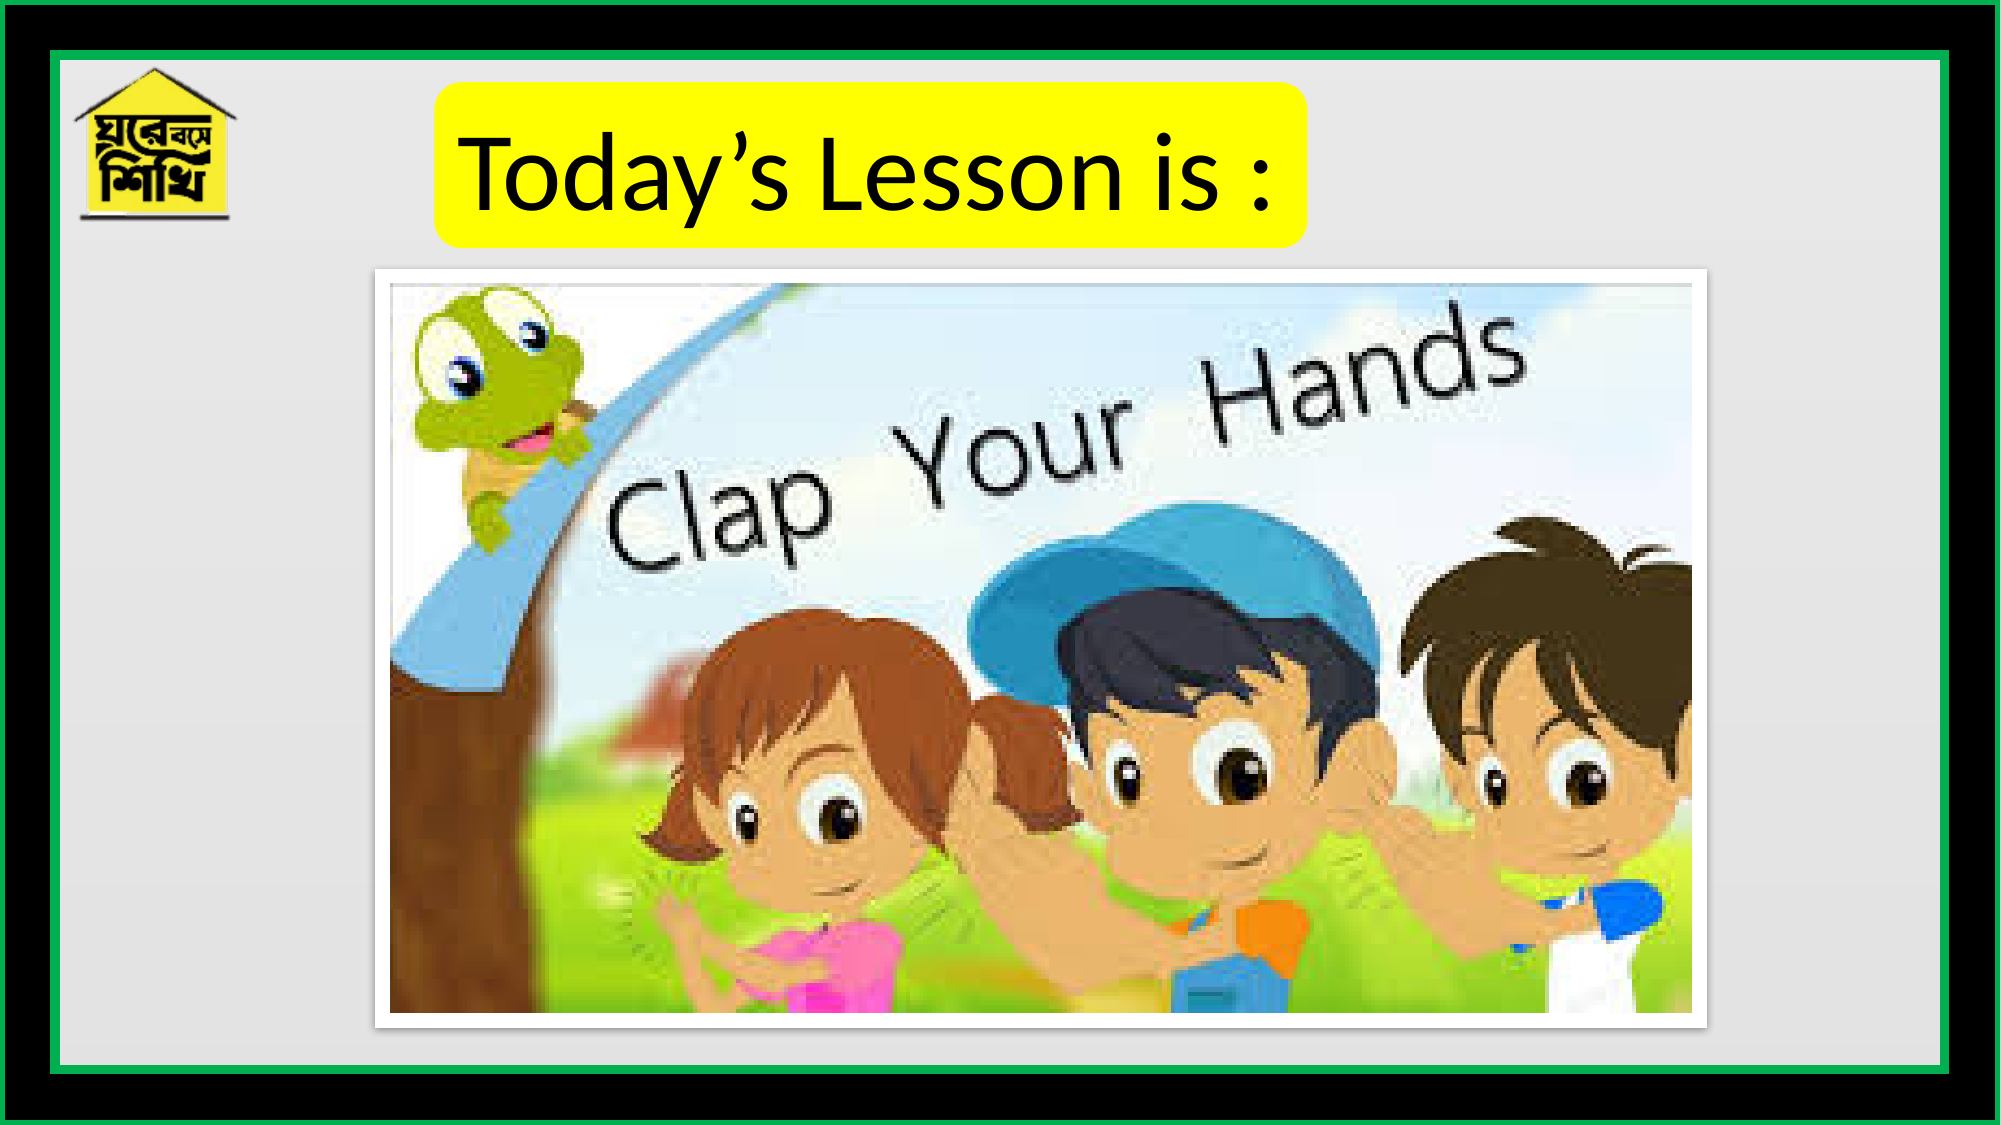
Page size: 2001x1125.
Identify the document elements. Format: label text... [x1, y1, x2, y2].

picture [389, 283, 1693, 1014]
picture [43, 37, 267, 261]
text_box Today’s Lesson is : [434, 82, 1308, 249]
